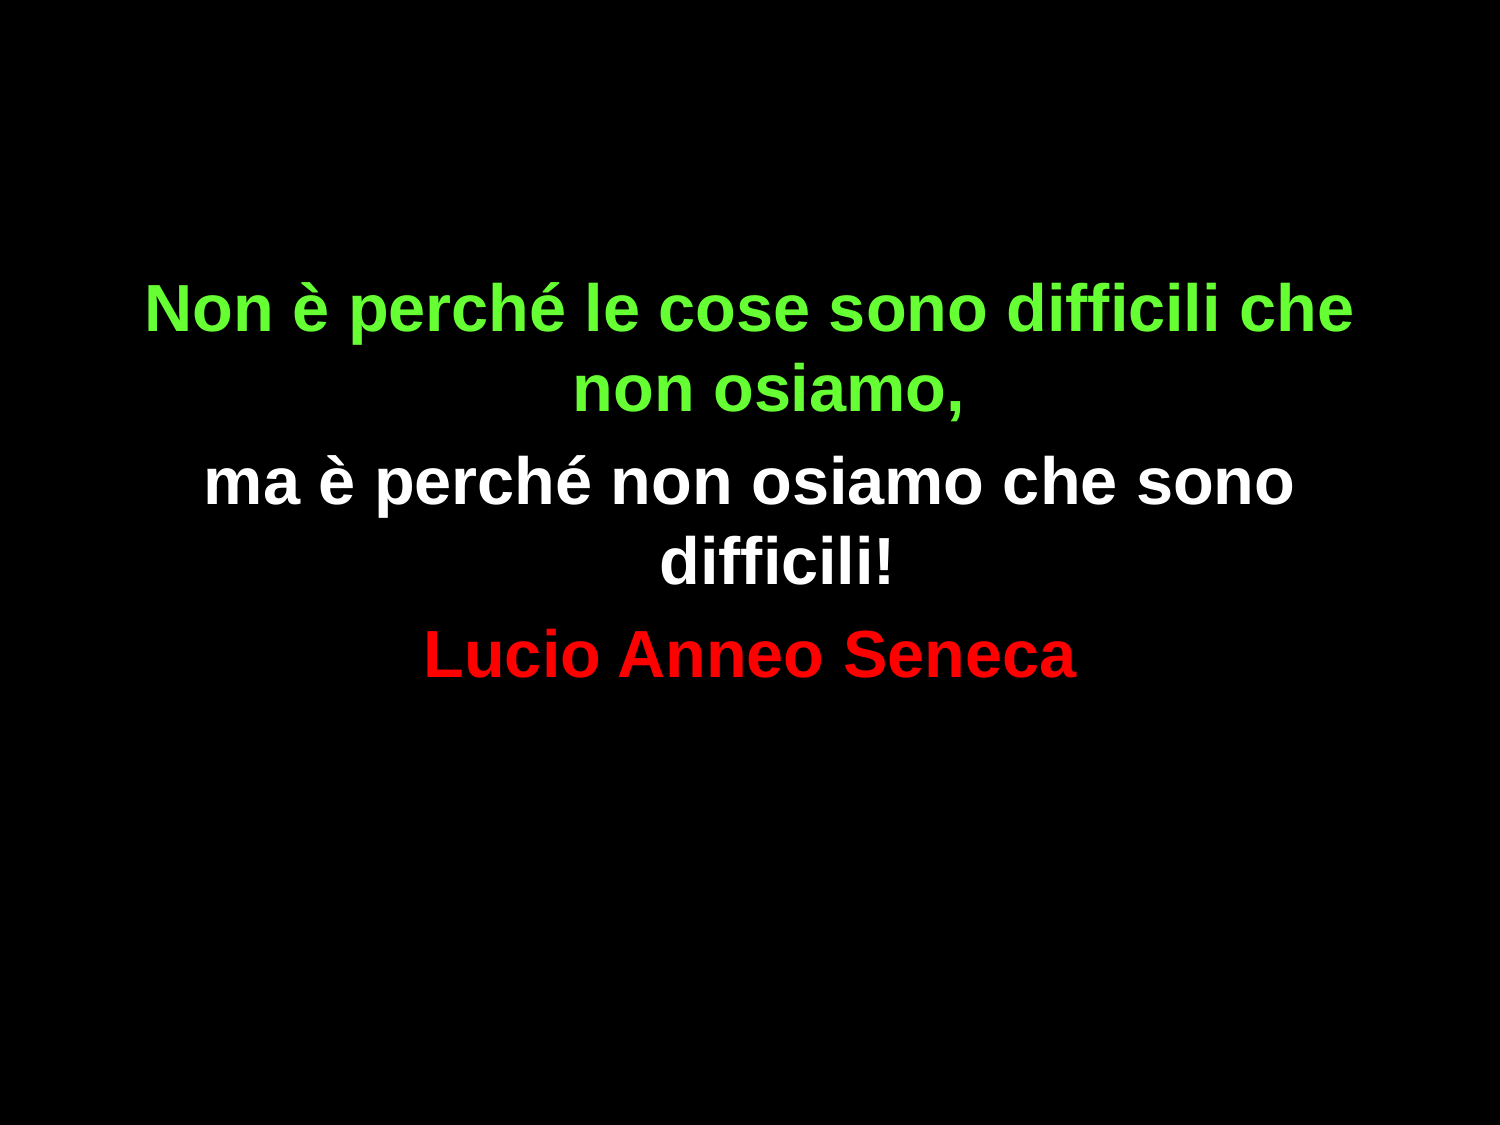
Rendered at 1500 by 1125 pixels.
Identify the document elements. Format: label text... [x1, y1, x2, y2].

list Non è perché le cose sono difficili che non osiamo, ma è perché non osiamo che sono difficili! Lucio Anneo Seneca [64, 257, 1436, 1000]
